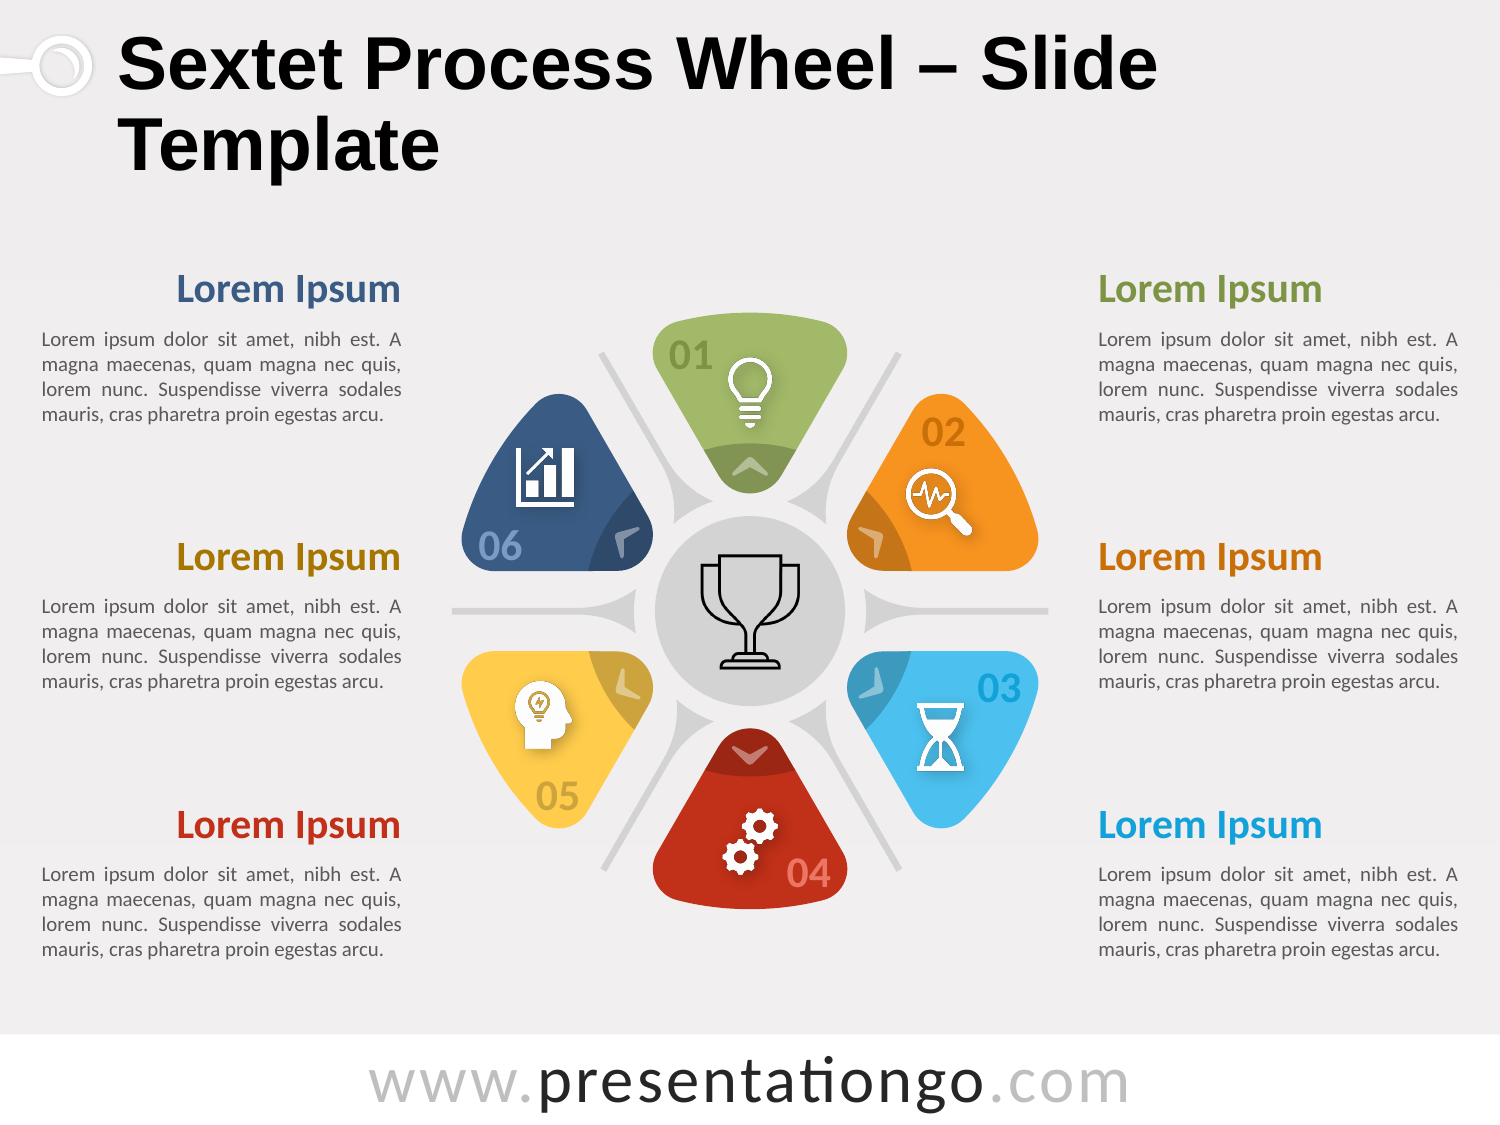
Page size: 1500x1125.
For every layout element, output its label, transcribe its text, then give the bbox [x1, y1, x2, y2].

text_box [441, 312, 1059, 910]
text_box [1098, 252, 1459, 435]
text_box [41, 520, 402, 702]
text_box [1098, 520, 1459, 702]
title Sextet Process Wheel – Slide Template [103, 17, 1500, 139]
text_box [41, 788, 402, 970]
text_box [41, 252, 402, 435]
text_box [1098, 788, 1459, 970]
